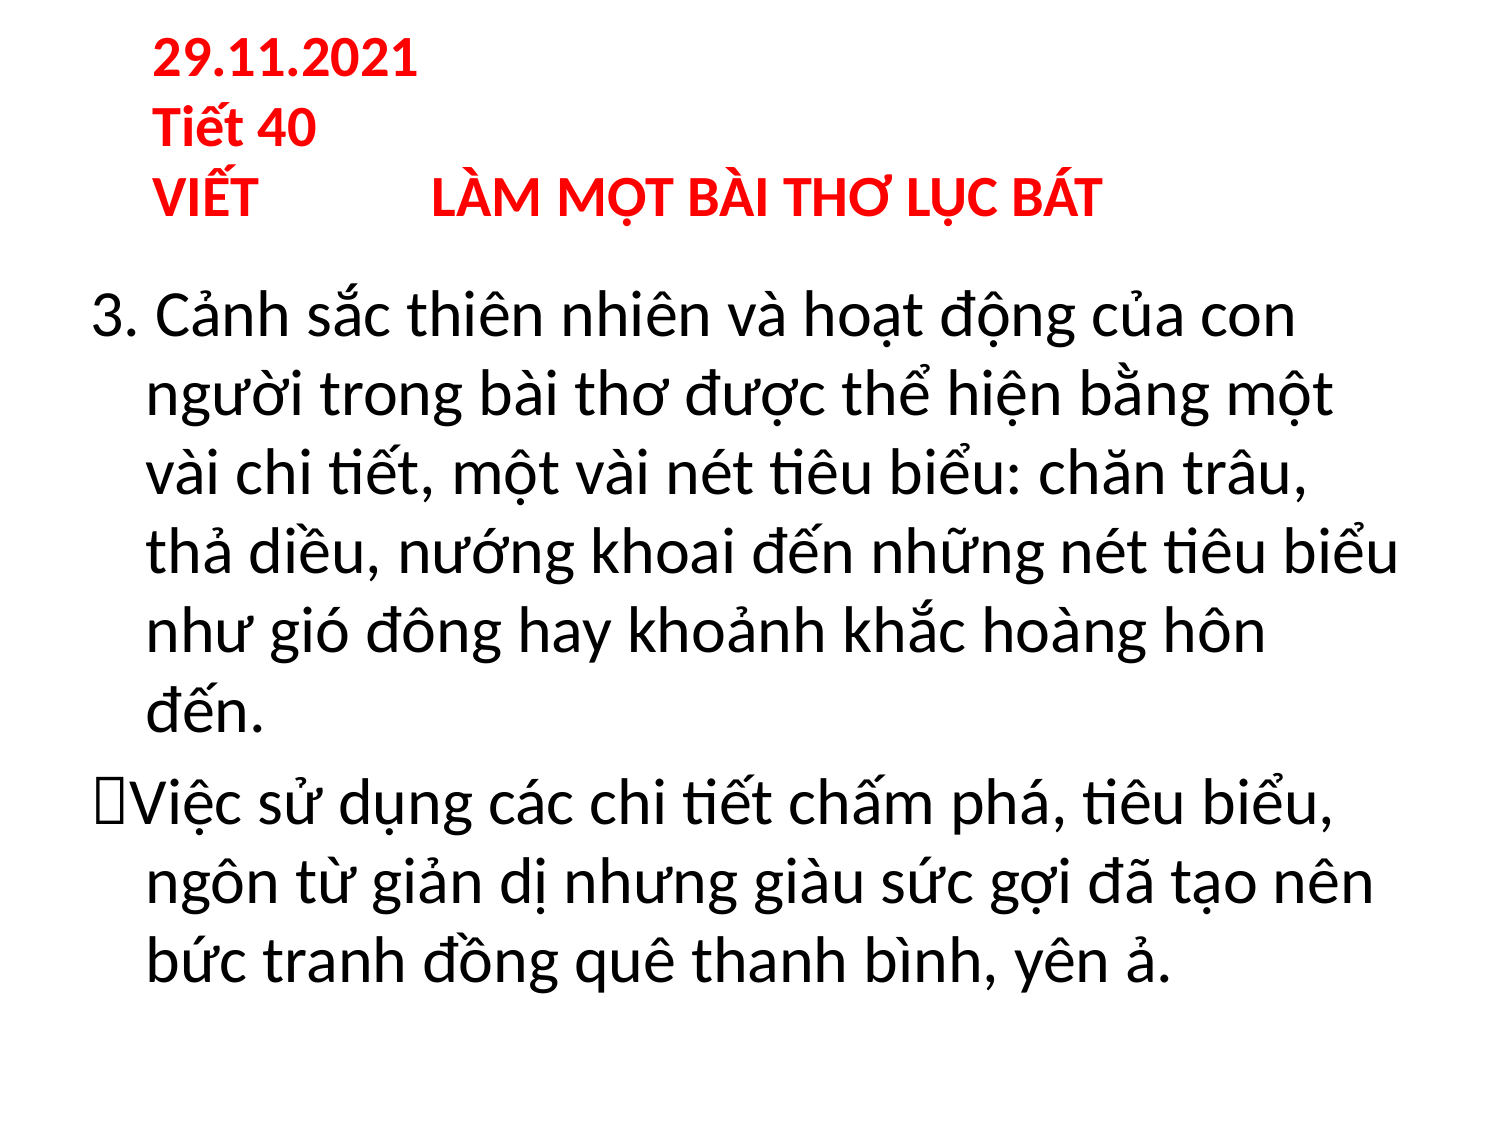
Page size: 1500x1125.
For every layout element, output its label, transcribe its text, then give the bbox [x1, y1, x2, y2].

list 3. Cảnh sắc thiên nhiên và hoạt động của con người trong bài thơ được thể hiện bằng một vài chi tiết, một vài nét tiêu biểu: chăn trâu, thả diều, nướng khoai đến những nét tiêu biểu như gió đông hay khoảnh khắc hoàng hôn đến. Việc sử dụng các chi tiết chấm phá, tiêu biểu, ngôn từ giản dị nhưng giàu sức gợi đã tạo nên bức tranh đồng quê thanh bình, yên ả. [75, 262, 1425, 1005]
text_box 29.11.2021 Tiết 40 VIẾT LÀM MỘT BÀI THƠ LỤC BÁT [137, 37, 1413, 279]
